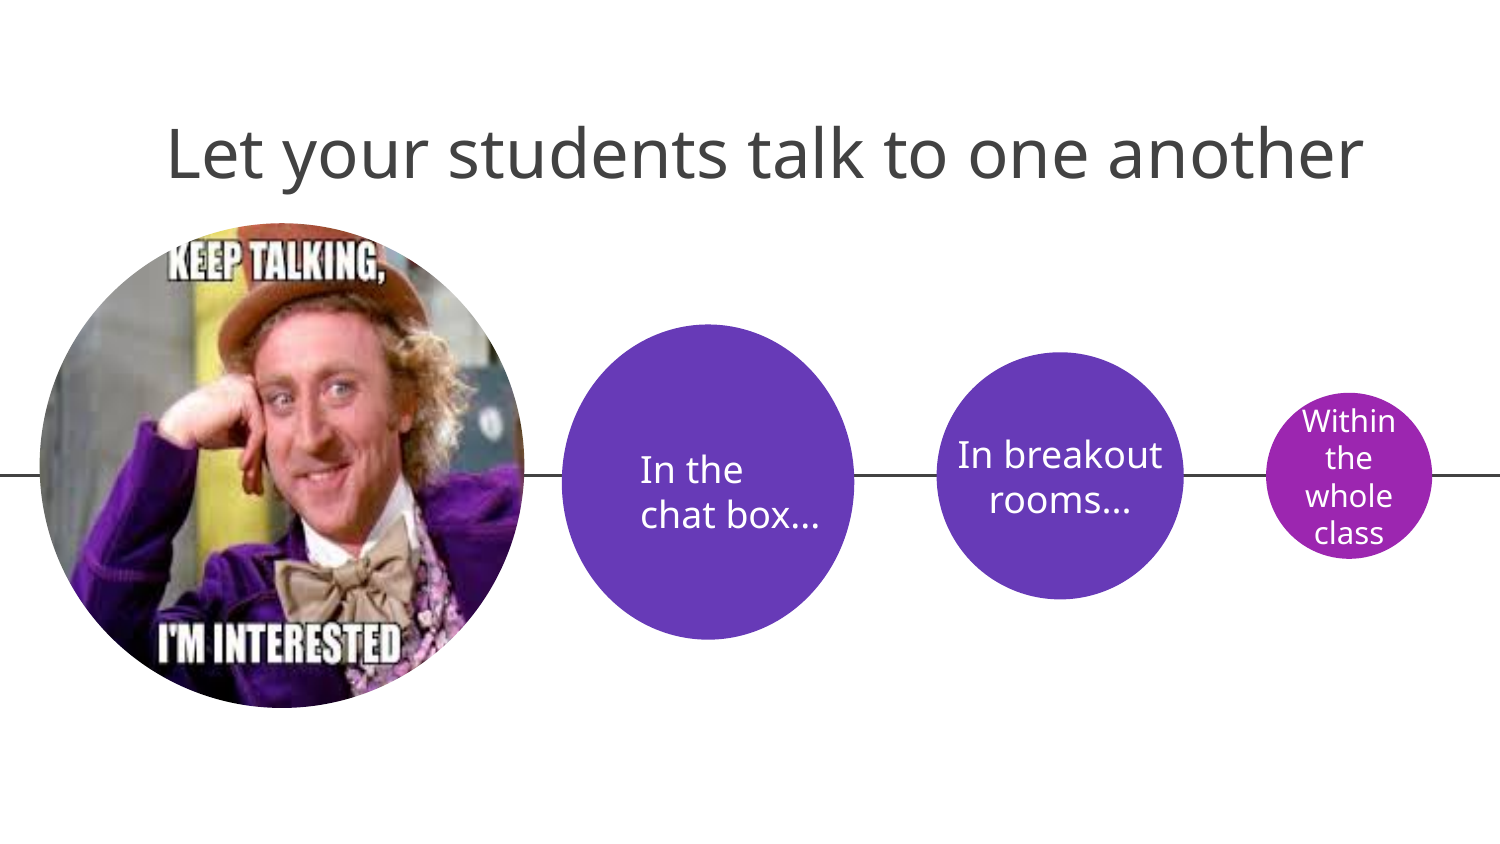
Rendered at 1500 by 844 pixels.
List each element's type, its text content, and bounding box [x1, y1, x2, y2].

text_box [844, 424, 855, 474]
text_box [1283, 392, 1415, 425]
text_box [562, 324, 808, 474]
text_box [1282, 526, 1416, 559]
text_box [844, 483, 855, 541]
text_box [629, 615, 787, 640]
text_box In breakout rooms... [936, 425, 1184, 474]
text_box Within the whole class [1266, 425, 1433, 474]
text_box In breakout rooms... [936, 483, 1184, 526]
picture [39, 222, 525, 709]
text_box [561, 483, 625, 612]
title Let your students talk to one another [66, 86, 1465, 207]
text_box In the chat box... [625, 367, 844, 474]
text_box [947, 526, 1174, 600]
text_box Within the whole class [1266, 483, 1433, 526]
text_box [947, 352, 1173, 425]
text_box In the chat box... [625, 483, 844, 615]
